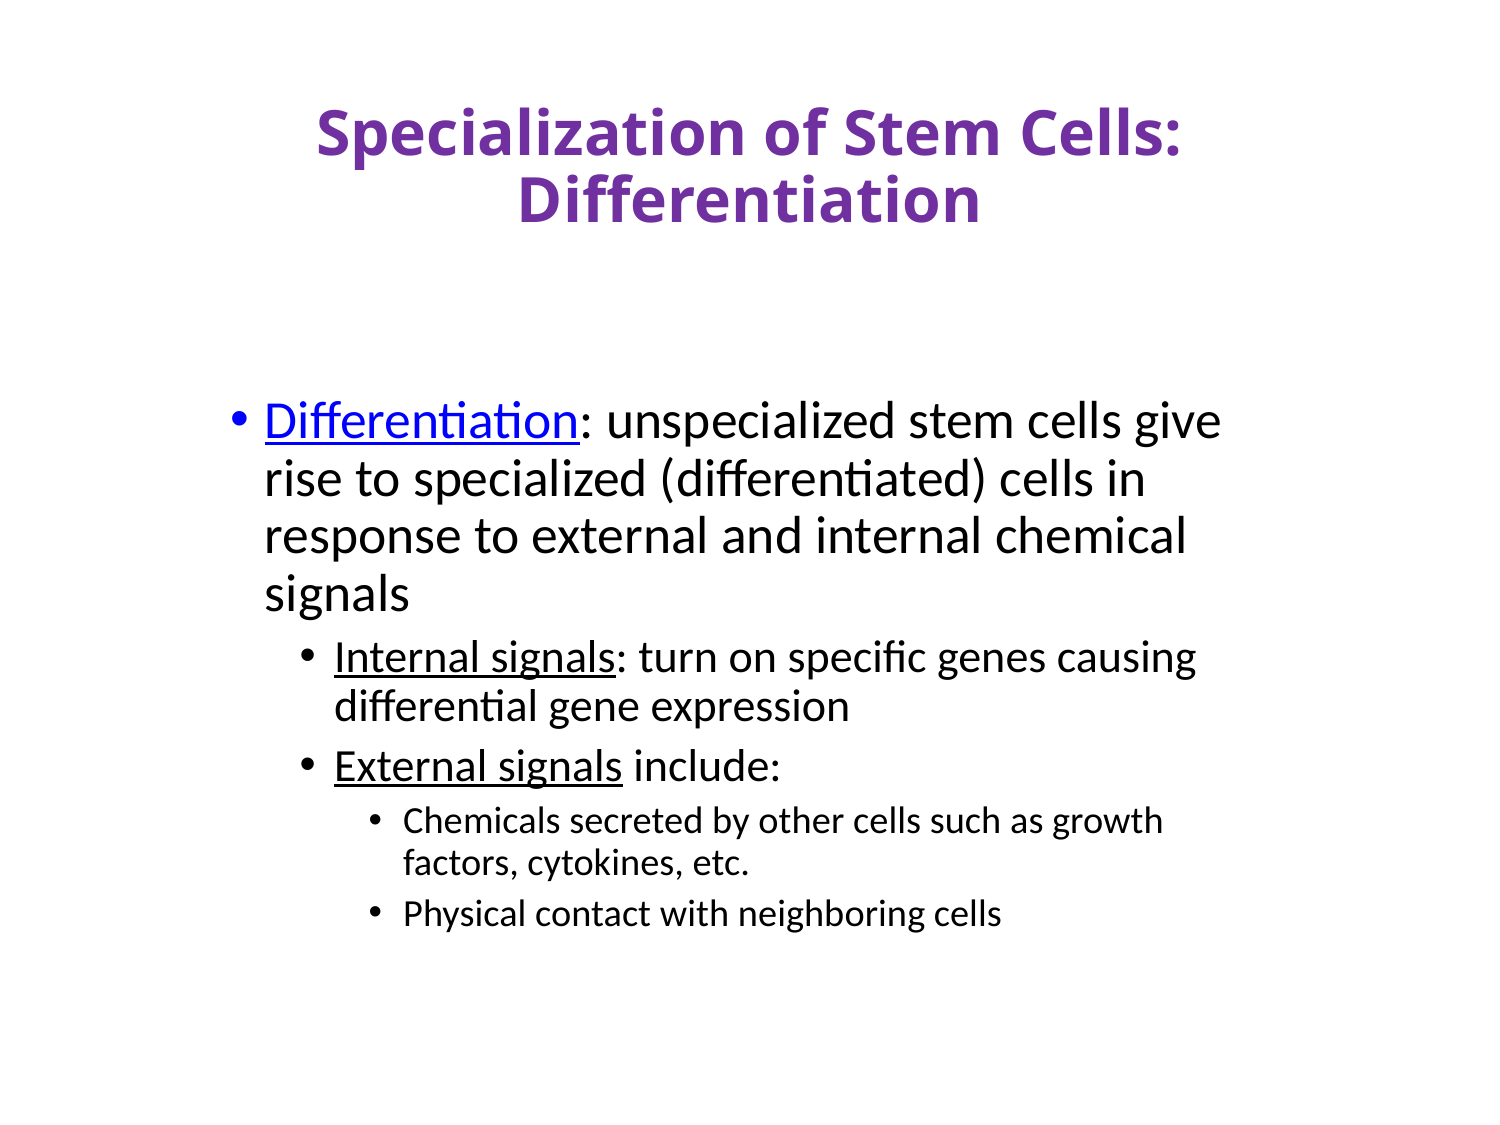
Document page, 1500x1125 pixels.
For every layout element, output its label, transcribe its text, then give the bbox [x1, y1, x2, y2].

title Specialization of Stem Cells: Differentiation [103, 59, 1397, 278]
list Differentiation: unspecialized stem cells give rise to specialized (differentiated) cells in response to external and internal chemical signals Internal signals: turn on specific genes causing differential gene expression External signals include: Chemicals secreted by other cells such as growth factors, cytokines, etc. Physical contact with neighboring cells [215, 384, 1285, 947]
